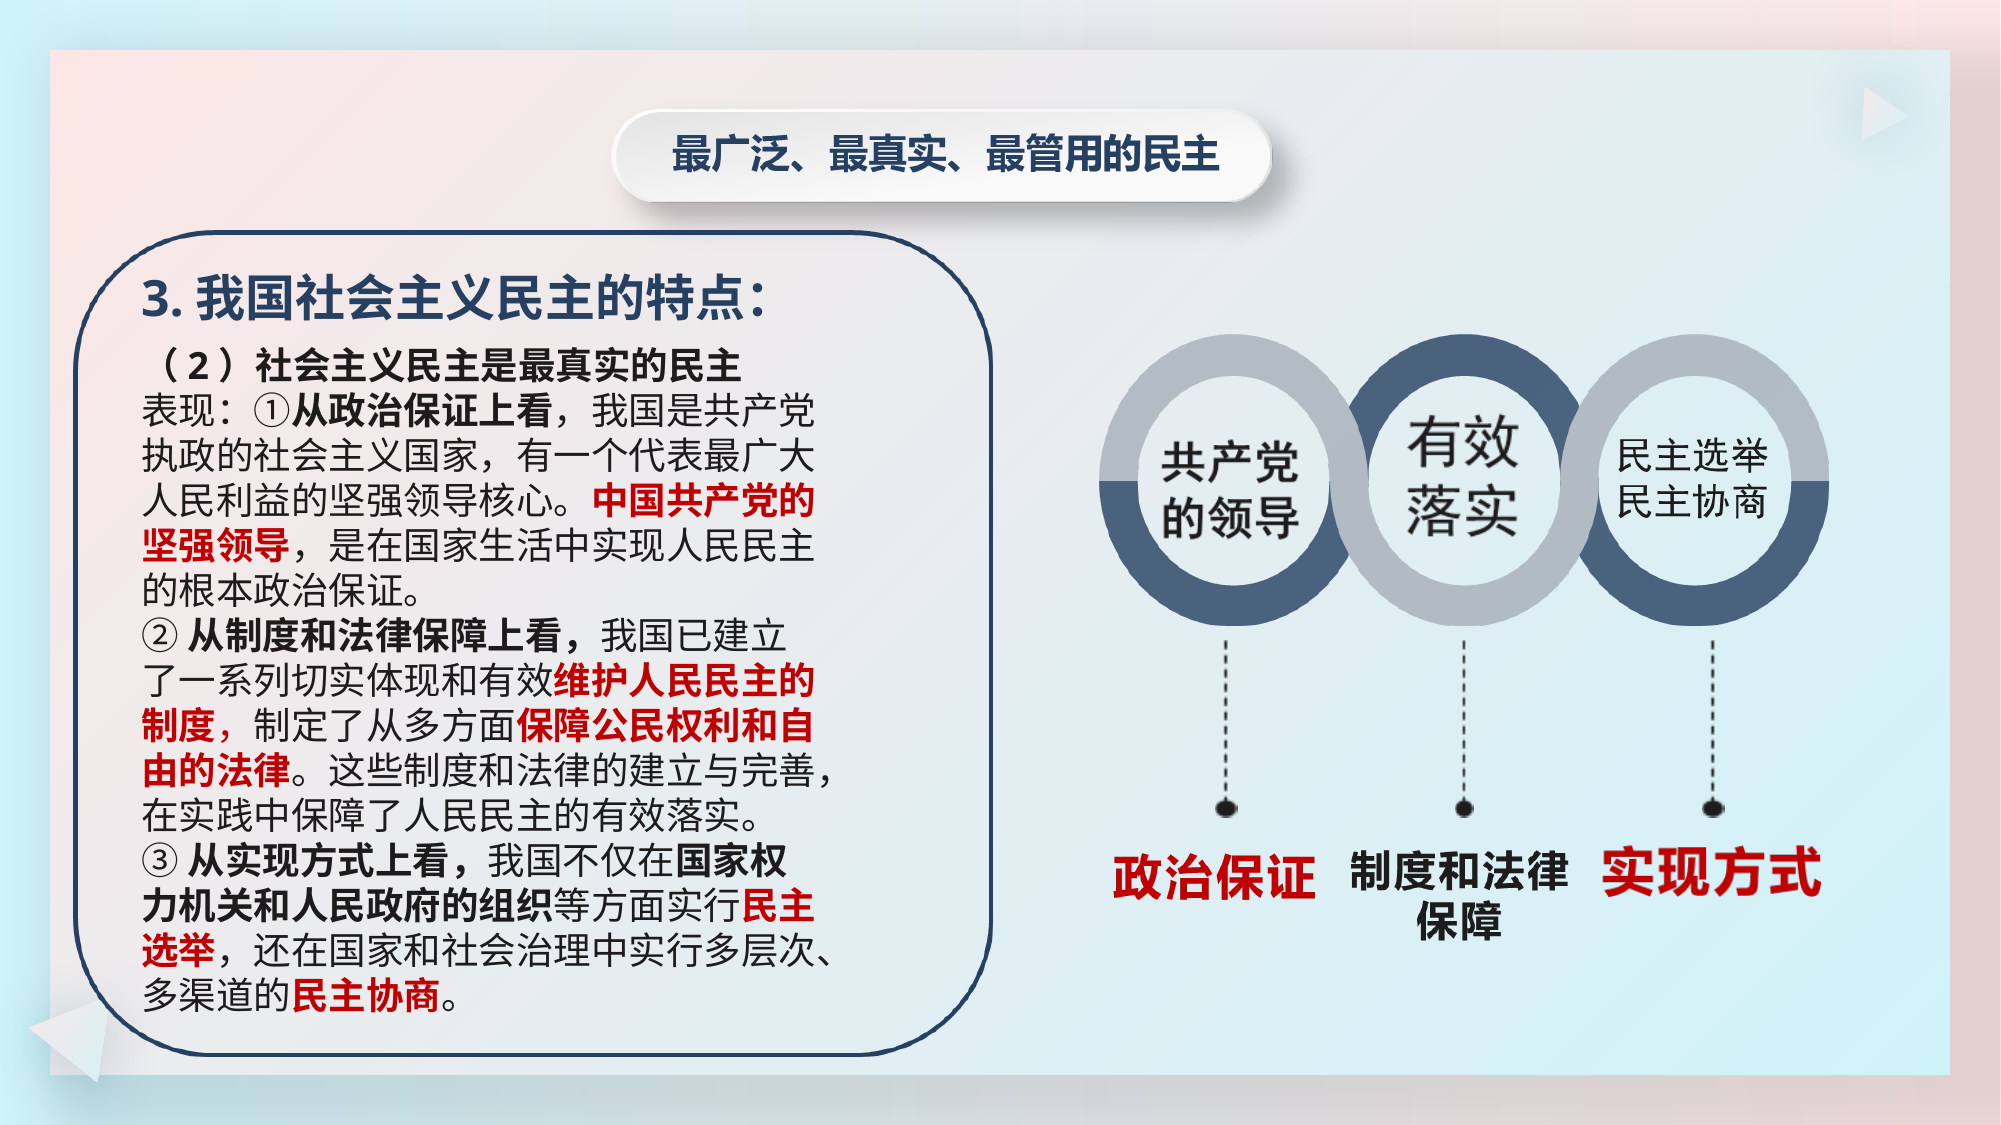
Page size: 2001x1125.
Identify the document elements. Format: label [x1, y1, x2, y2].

picture [1049, 822, 1896, 970]
picture [1702, 640, 1725, 818]
picture [1454, 640, 1474, 818]
picture [1215, 640, 1238, 818]
picture [73, 91, 1329, 1057]
picture [1099, 334, 1872, 626]
